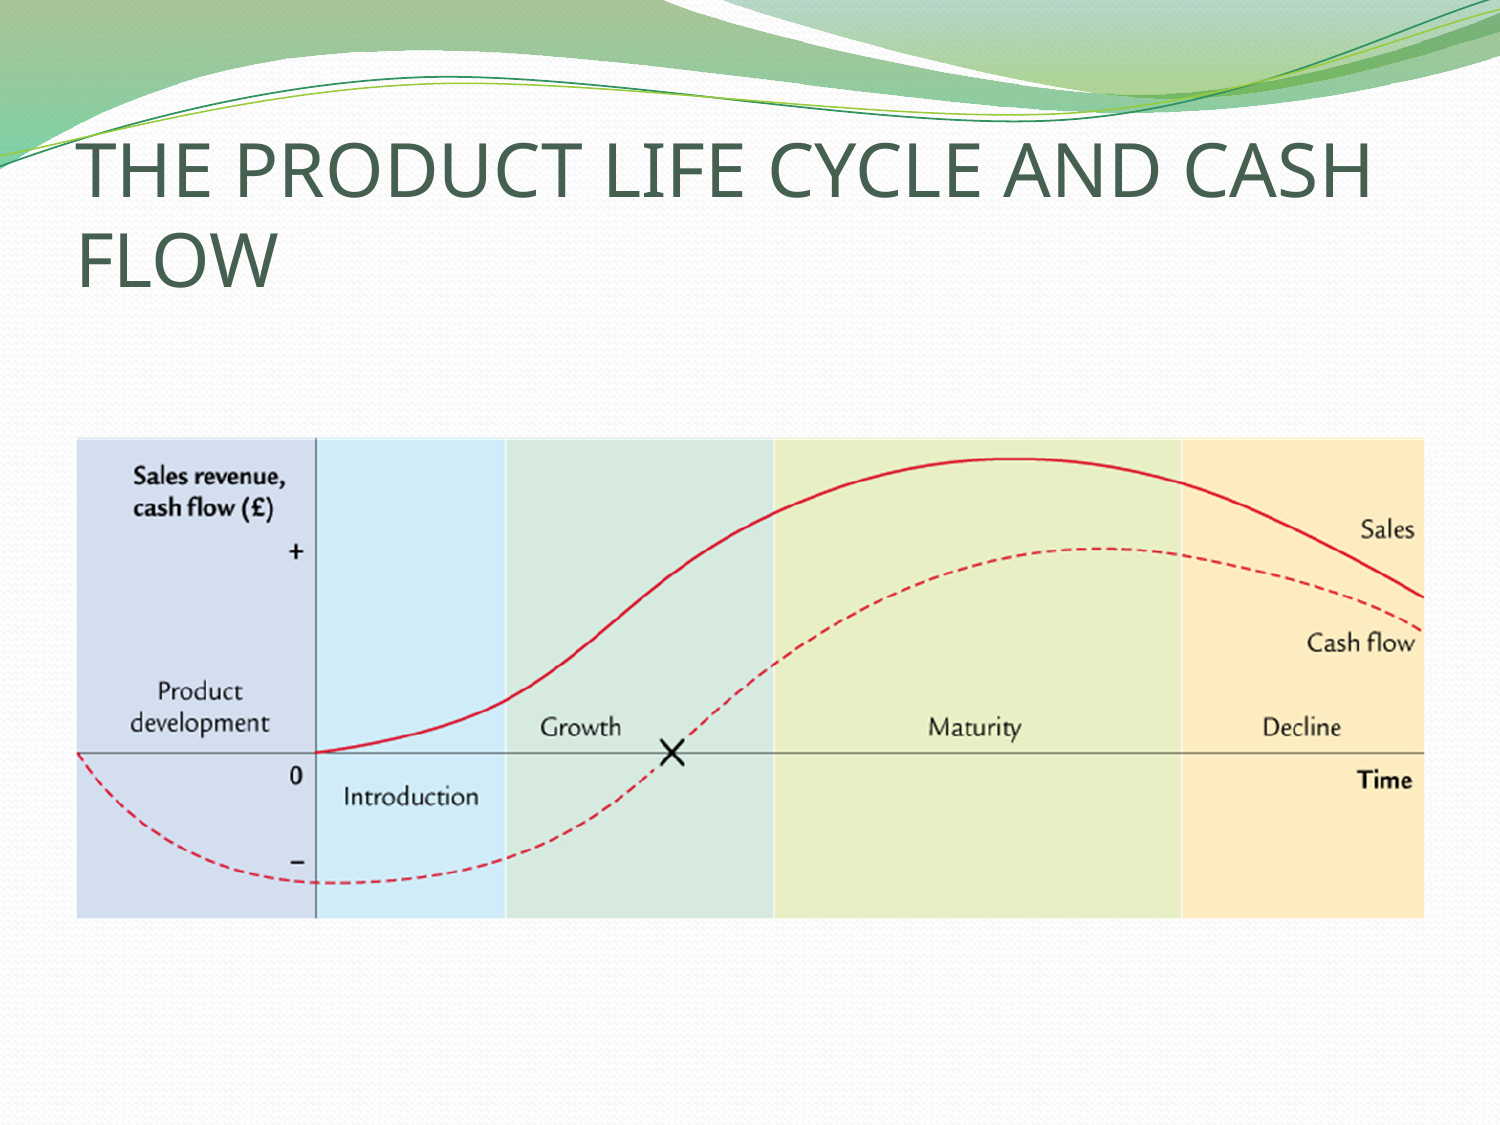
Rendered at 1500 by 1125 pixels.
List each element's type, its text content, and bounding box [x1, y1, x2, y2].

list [74, 436, 1426, 919]
title THE PRODUCT LIFE CYCLE AND CASH FLOW [75, 115, 1425, 303]
